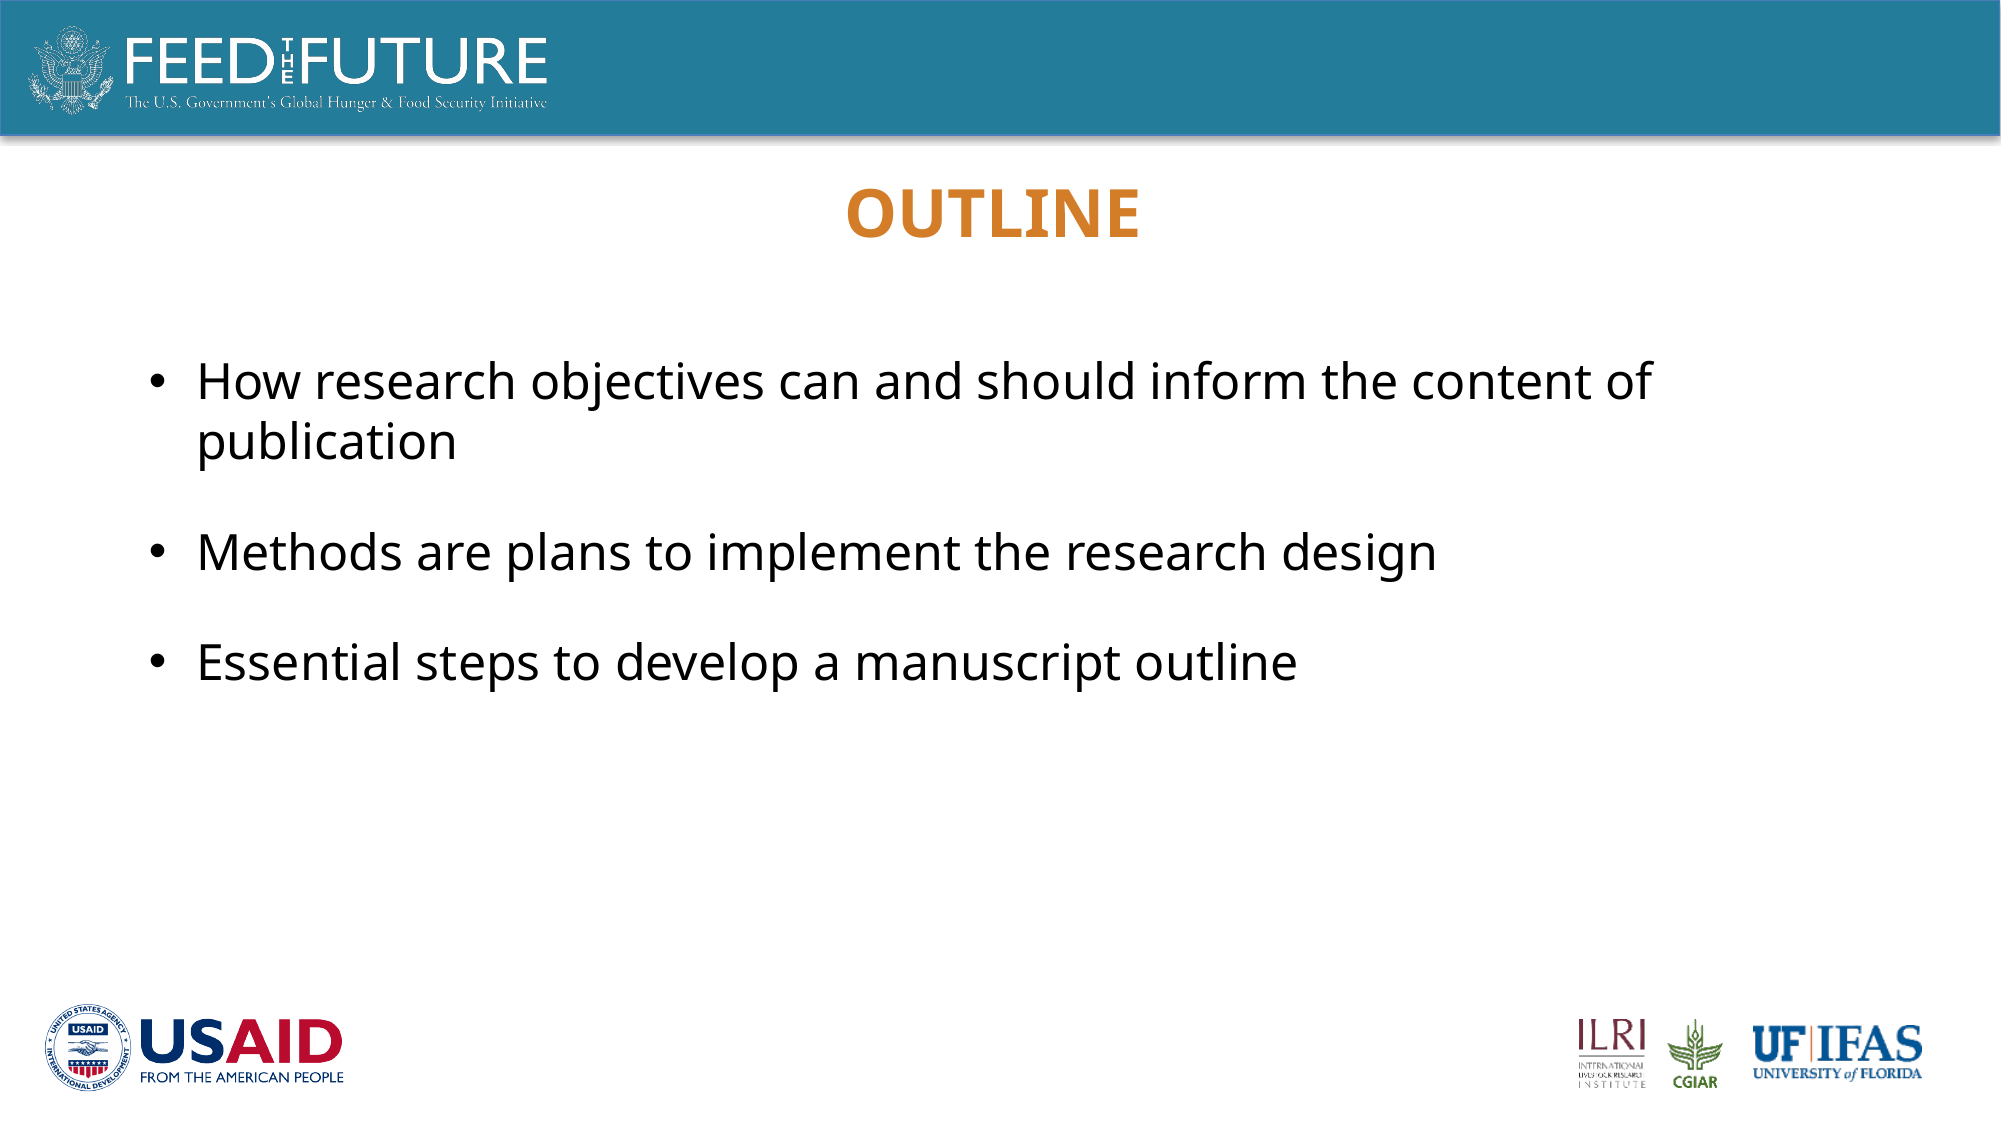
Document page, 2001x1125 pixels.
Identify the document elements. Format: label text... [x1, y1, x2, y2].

list How research objectives can and should inform the content of publication Methods are plans to implement the research design Essential steps to develop a manuscript outline [134, 342, 1906, 883]
picture [1579, 1019, 1723, 1088]
picture [0, 975, 384, 1125]
picture [1753, 1025, 1922, 1082]
title Outline [93, 163, 1894, 261]
